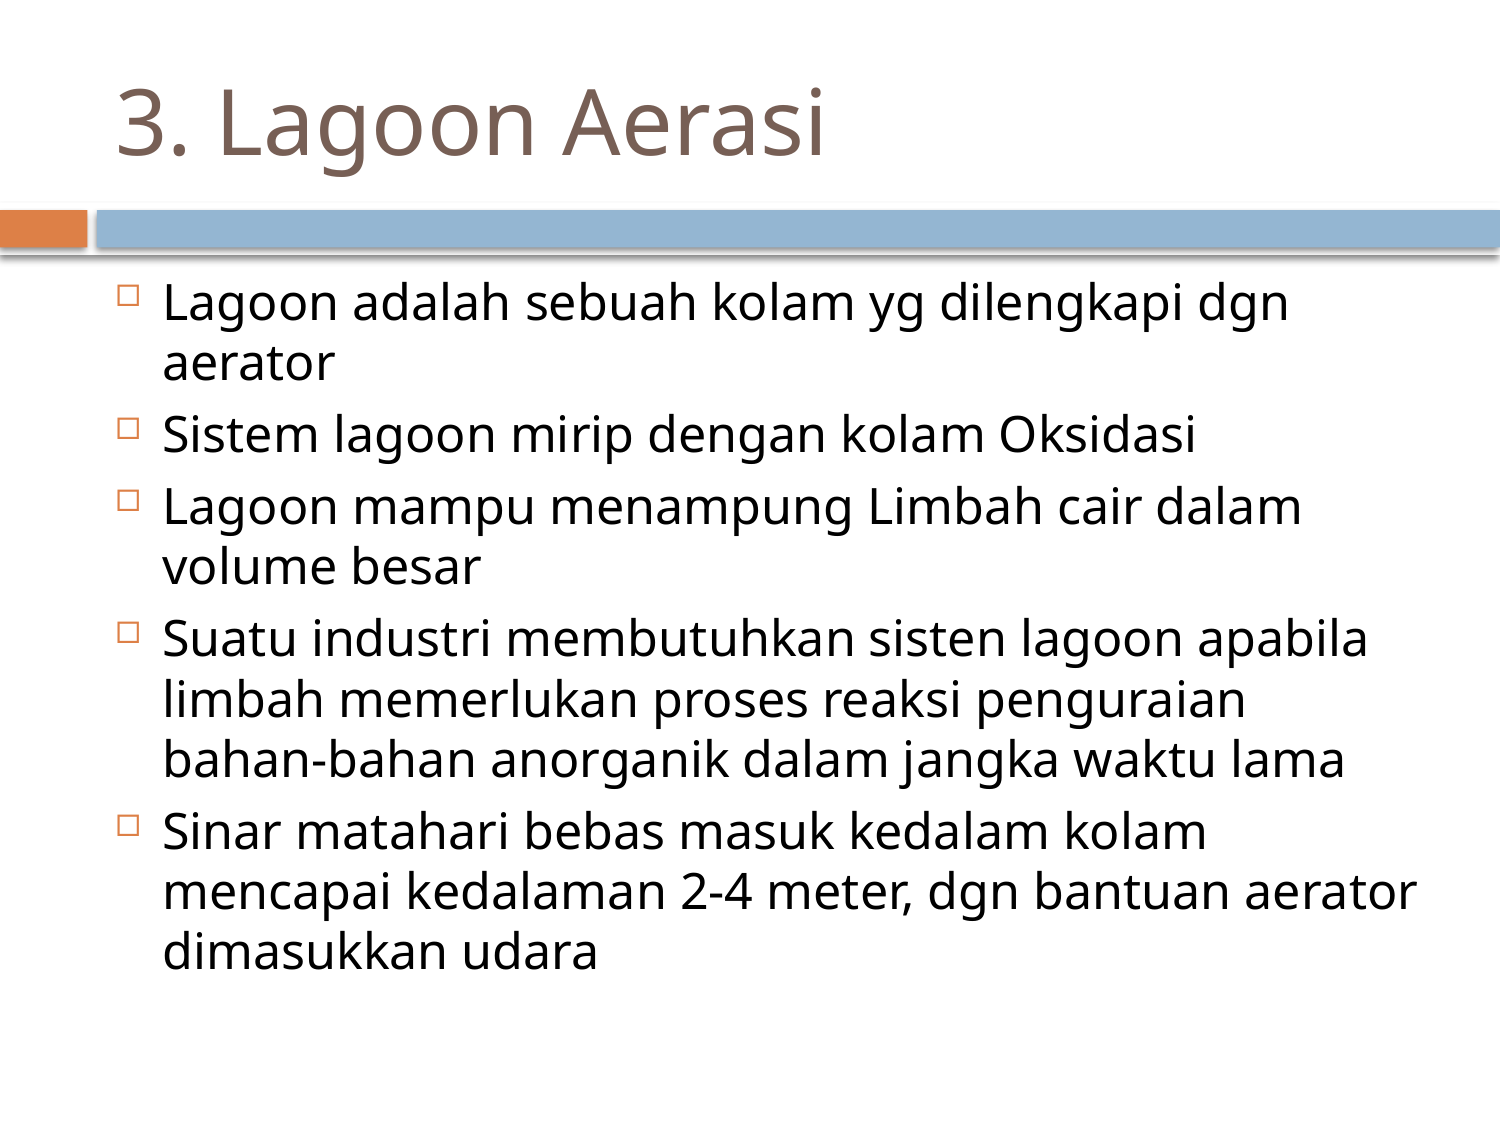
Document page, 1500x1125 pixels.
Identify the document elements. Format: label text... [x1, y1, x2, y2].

list Lagoon adalah sebuah kolam yg dilengkapi dgn aerator Sistem lagoon mirip dengan kolam Oksidasi Lagoon mampu menampung Limbah cair dalam volume besar Suatu industri membutuhkan sisten lagoon apabila limbah memerlukan proses reaksi penguraian bahan-bahan anorganik dalam jangka waktu lama Sinar matahari bebas masuk kedalam kolam mencapai kedalaman 2-4 meter, dgn bantuan aerator dimasukkan udara [100, 262, 1438, 1000]
title 3. Lagoon Aerasi [100, 37, 1438, 200]
